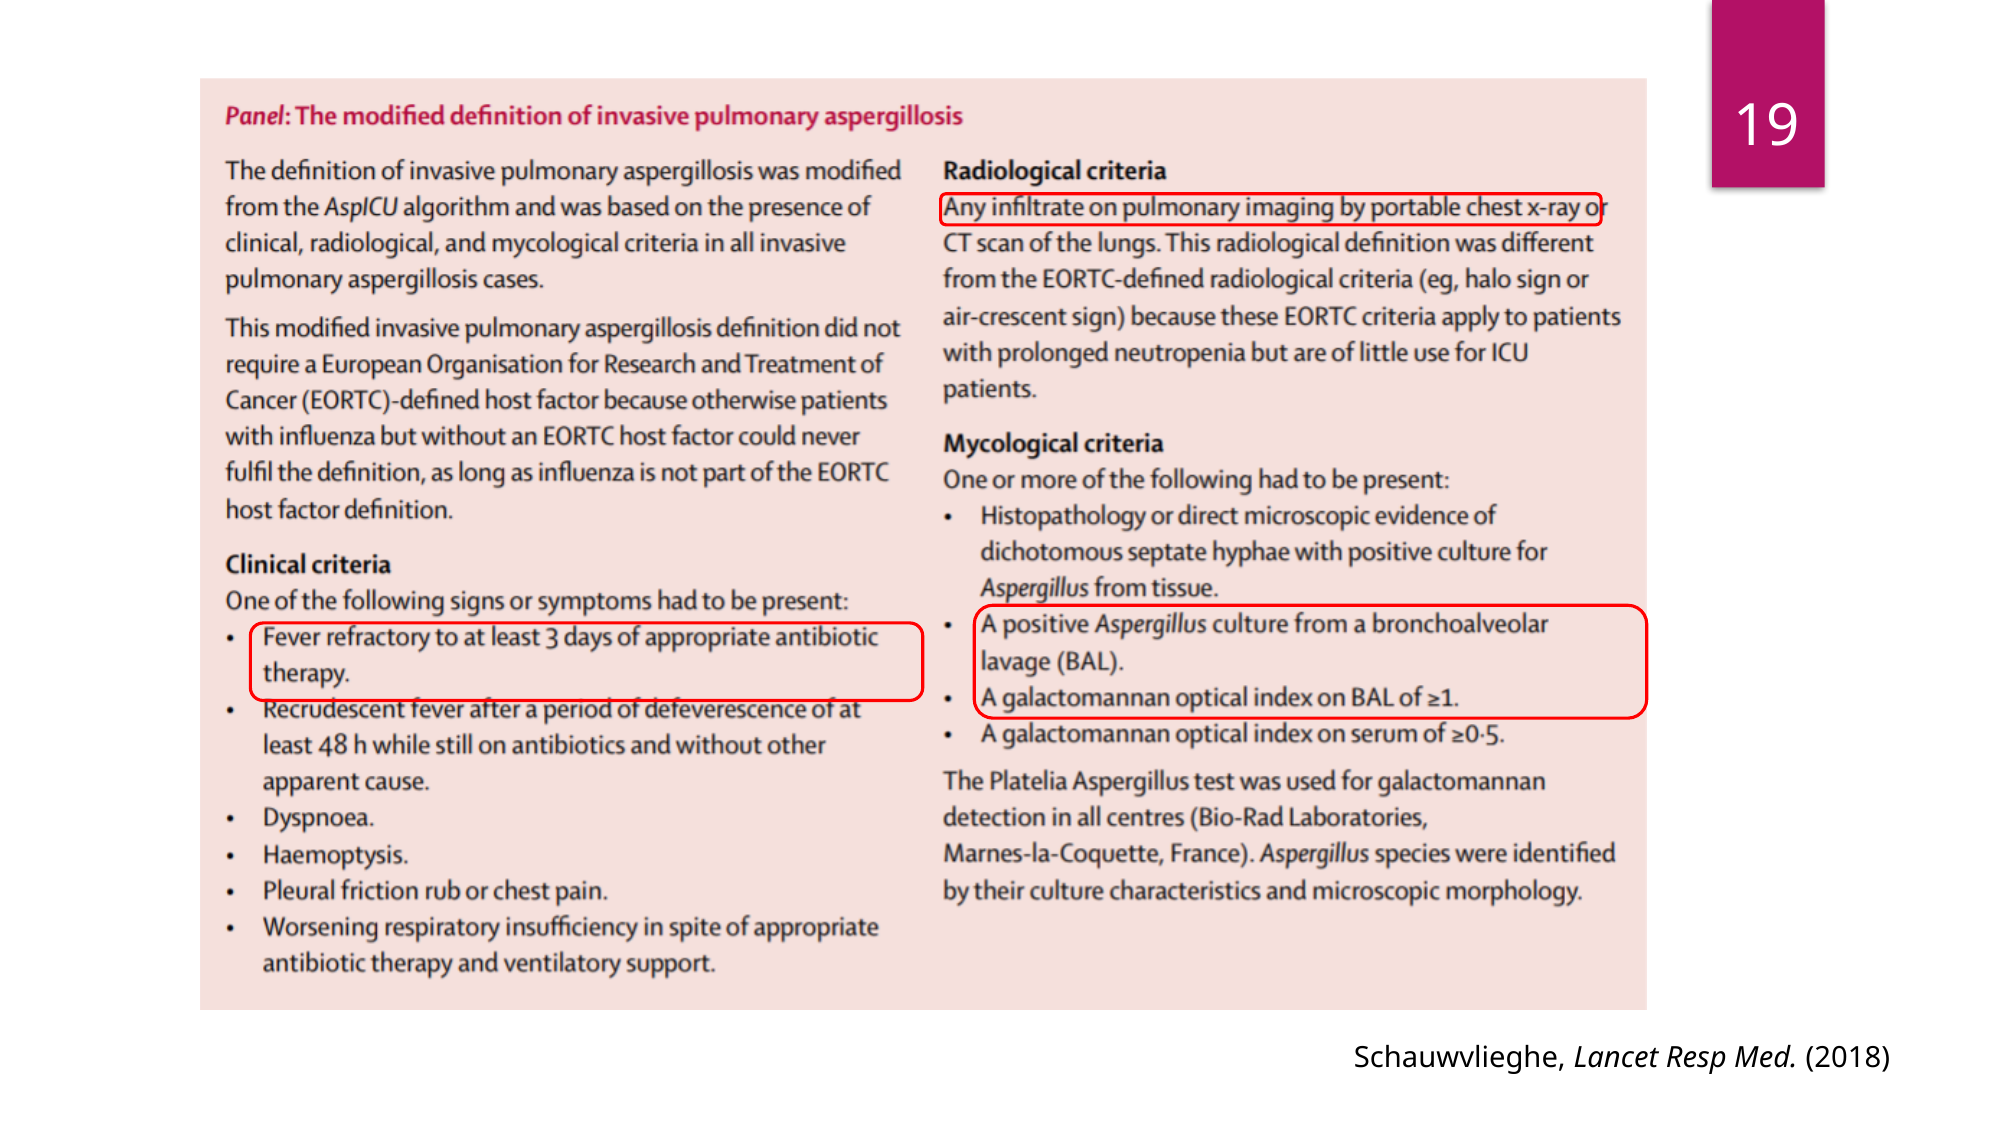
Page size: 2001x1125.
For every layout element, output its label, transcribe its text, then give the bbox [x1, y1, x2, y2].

text_box Schauwvlieghe, Lancet Resp Med. (2018) [1339, 1031, 1905, 1081]
slide_number 19 [1698, 48, 1836, 175]
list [199, 76, 1647, 1010]
